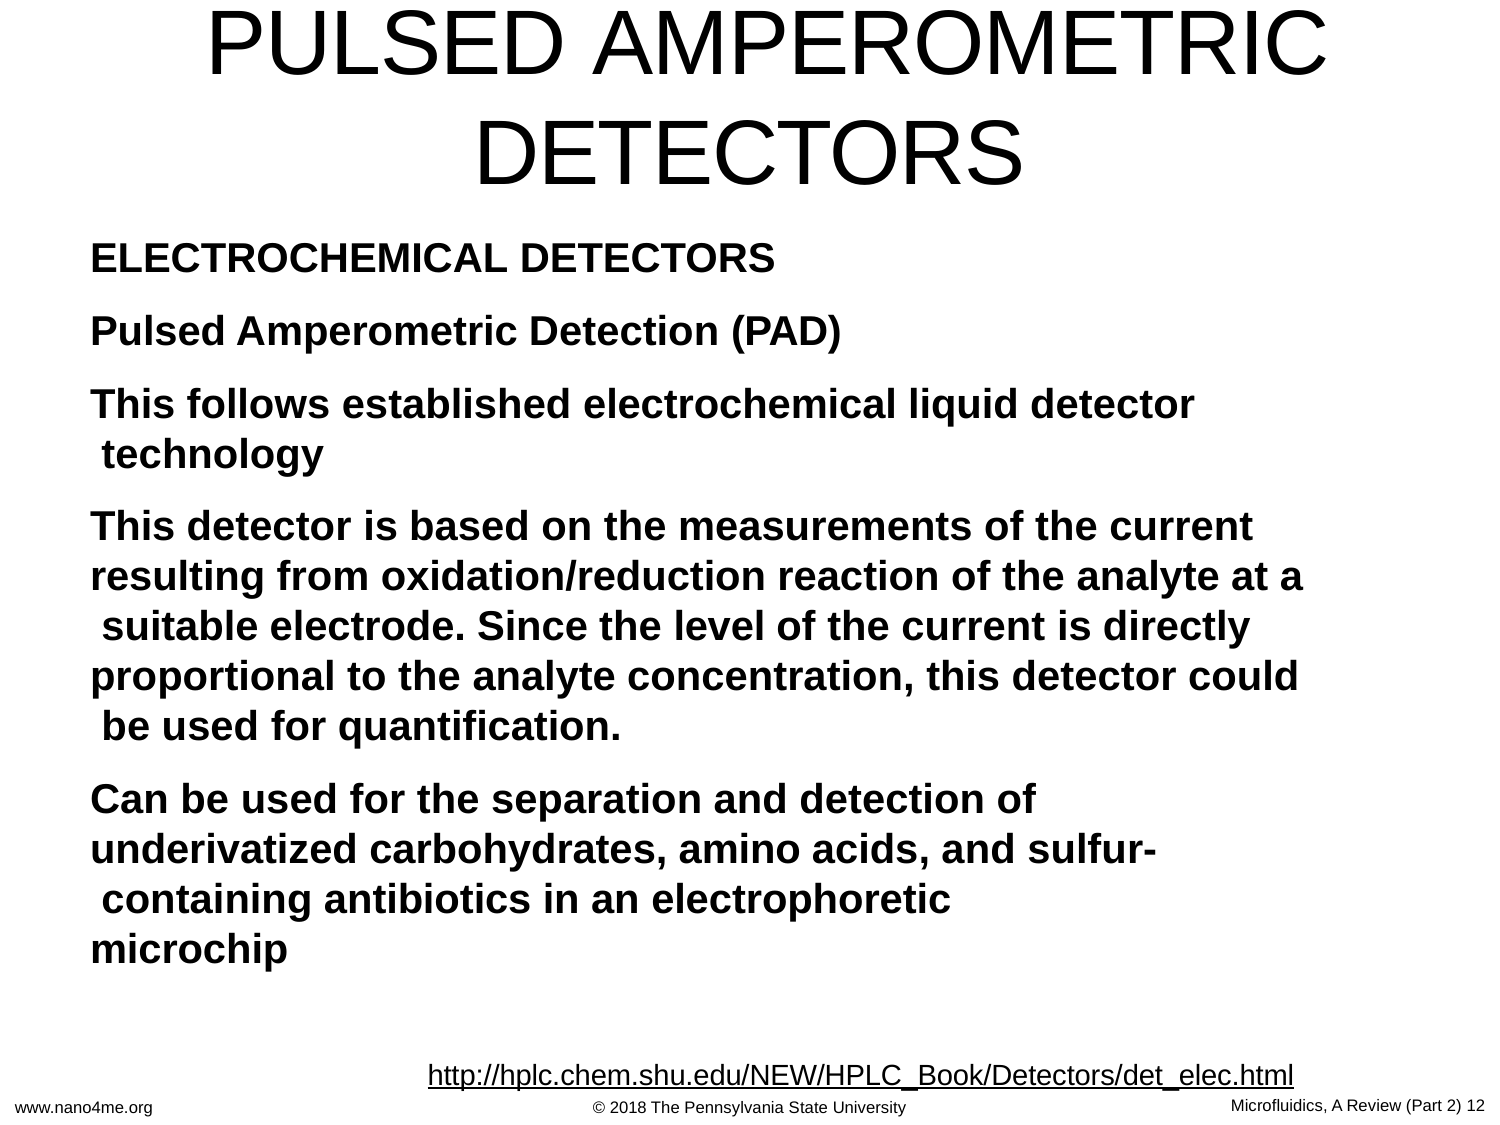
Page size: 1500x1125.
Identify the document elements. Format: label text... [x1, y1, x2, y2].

title PULSED AMPEROMETRIC DETECTORS [75, 0, 1425, 203]
text_box http://hplc.chem.shu.edu/NEW/HPLC_Book/Detectors/det_elec.html [425, 1054, 1306, 1092]
text_box ELECTROCHEMICAL DETECTORS Pulsed Amperometric Detection (PAD) This follows established electrochemical liquid detector technology This detector is based on the measurements of the current resulting from oxidation/reduction reaction of the analyte at a suitable electrode. Since the level of the current is directly proportional to the analyte concentration, this detector could be used for quantification. Can be used for the separation and detection of underivatized carbohydrates, amino acids, and sulfur- containing antibiotics in an electrophoretic microchip [87, 206, 1307, 972]
